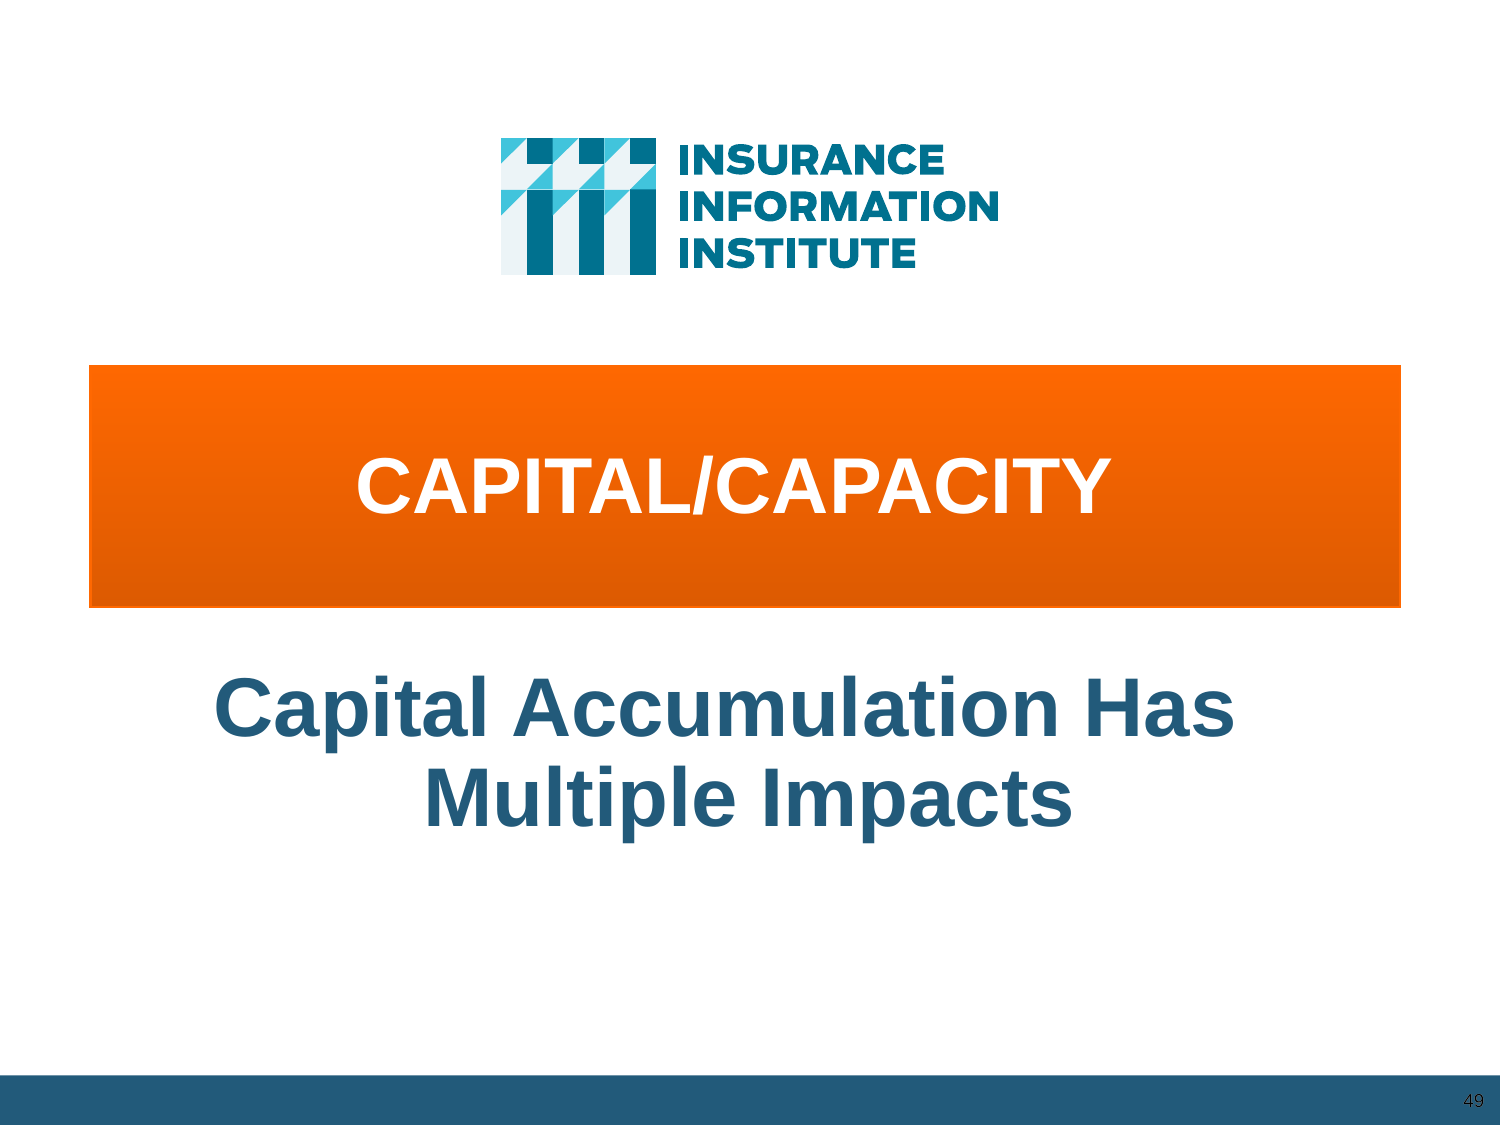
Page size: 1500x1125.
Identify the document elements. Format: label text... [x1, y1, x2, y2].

slide_number 49 [1410, 1091, 1485, 1112]
title CAPITAL/CAPACITY [90, 365, 1401, 608]
picture [500, 137, 998, 275]
text_box Capital Accumulation Has Multiple Impacts [55, 657, 1442, 852]
text_box [0, 1075, 1500, 1125]
